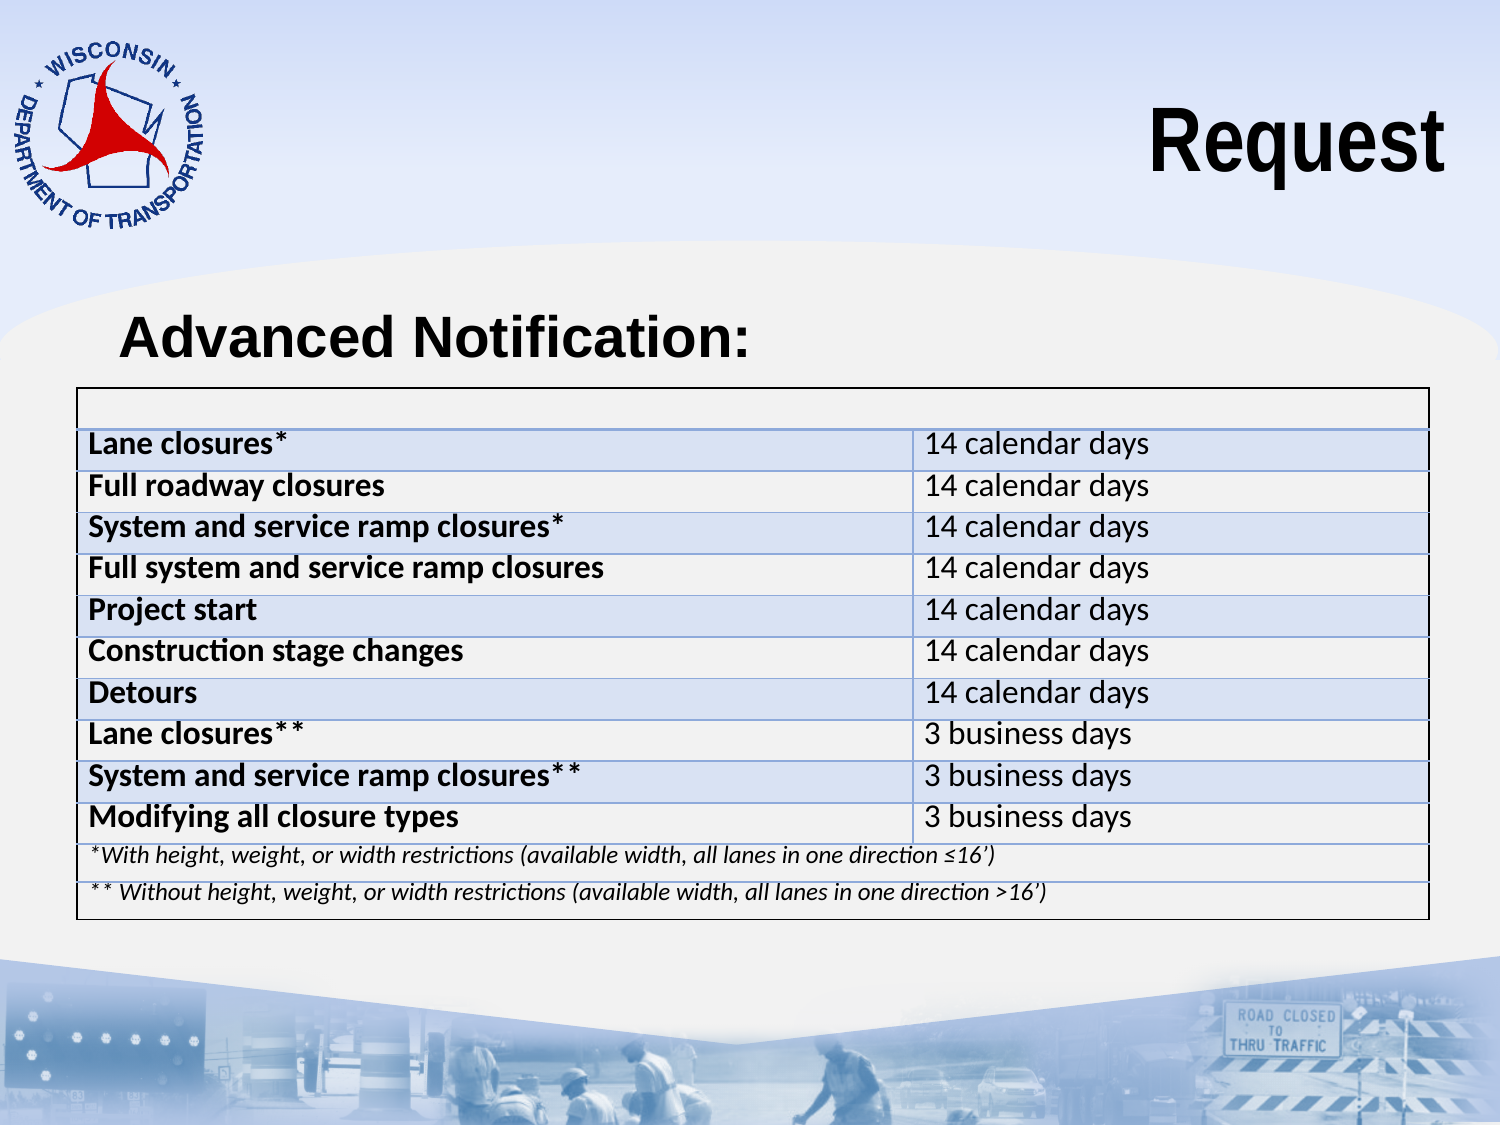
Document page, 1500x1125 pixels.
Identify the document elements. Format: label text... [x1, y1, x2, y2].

table_cell System and service ramp closures** [78, 762, 912, 802]
title Request [166, 33, 1461, 251]
table_cell ** Without height, weight, or width restrictions (available width, all lanes in one direction >16’) [78, 883, 1428, 919]
table_cell Full system and service ramp closures [78, 555, 912, 595]
table_cell System and service ramp closures* [78, 513, 912, 553]
table_cell Full roadway closures [78, 472, 912, 512]
table_cell 3 business days [914, 721, 1428, 760]
table_cell 14 calendar days [914, 555, 1428, 595]
table_cell 14 calendar days [914, 638, 1428, 678]
table_cell 14 calendar days [914, 679, 1428, 719]
table_cell *With height, weight, or width restrictions (available width, all lanes in one direction ≤16’) [78, 845, 1428, 881]
table_cell 14 calendar days [914, 431, 1428, 470]
table_cell Lane closures* [78, 431, 912, 470]
table_cell 14 calendar days [914, 472, 1428, 512]
picture [14, 41, 166, 229]
list Advanced Notification: [103, 299, 1397, 387]
table_cell 3 business days [914, 762, 1428, 802]
table_cell Project start [78, 596, 912, 636]
table_cell Detours [78, 679, 912, 719]
table_cell 3 business days [914, 804, 1428, 843]
list Advanced Notification: [103, 920, 1397, 1014]
table_cell Lane closures** [78, 721, 912, 760]
table_header [78, 389, 1428, 428]
table_cell Construction stage changes [78, 638, 912, 678]
table_cell 14 calendar days [914, 513, 1428, 553]
table_cell 14 calendar days [914, 596, 1428, 636]
table_cell Modifying all closure types [78, 804, 912, 843]
